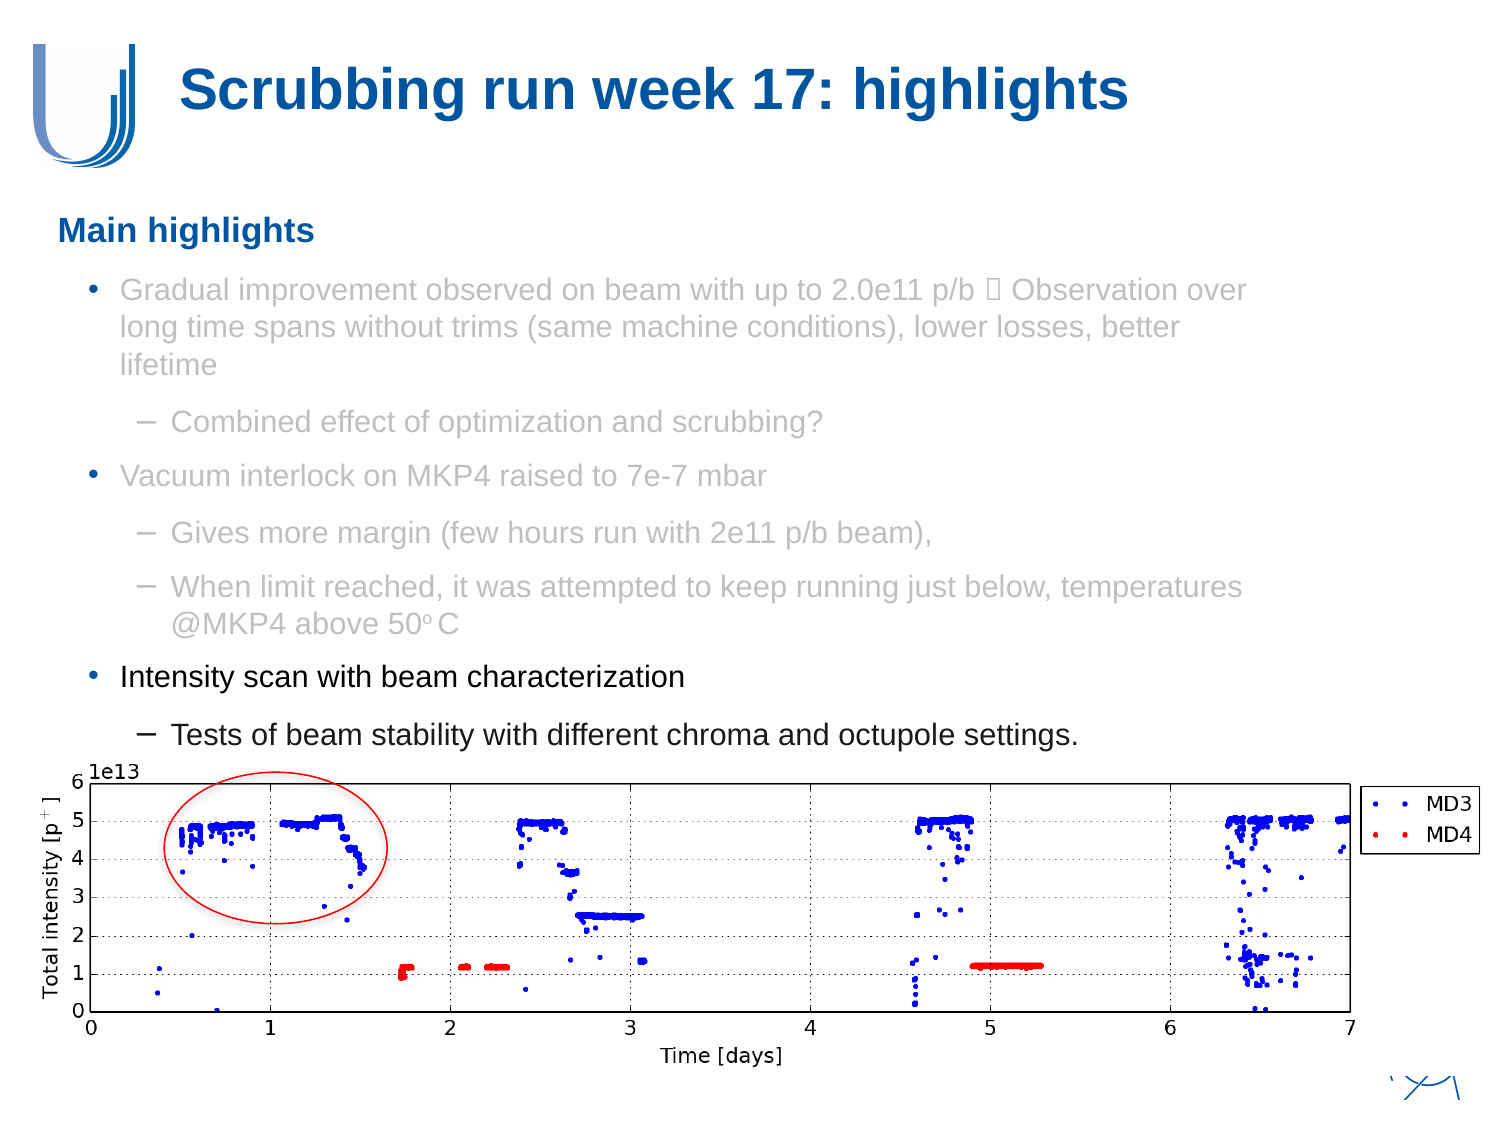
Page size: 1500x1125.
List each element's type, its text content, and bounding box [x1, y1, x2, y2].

picture [33, 44, 135, 168]
picture [0, 754, 1500, 1100]
title Scrubbing run week 17: highlights [164, 43, 1471, 167]
list Main highlights Gradual improvement observed on beam with up to 2.0e11 p/b  Observation over long time spans without trims (same machine conditions), lower losses, better lifetime Combined effect of optimization and scrubbing? Vacuum interlock on MKP4 raised to 7e-7 mbar Gives more margin (few hours run with 2e11 p/b beam), When limit reached, it was attempted to keep running just below, temperatures @MKP4 above 50o C Intensity scan with beam characterization Tests of beam stability with different chroma and octupole settings. Chroma calibration with single bunch Continuation of sweep scrubbing with both doublets and high intensity beam again based on 1) radial steering, or 2) creating orbit bumps over entire SPS arcs. Voltage ramp to 7 MV to shorten bunches and enhance the electron cloud [42, 199, 1302, 753]
